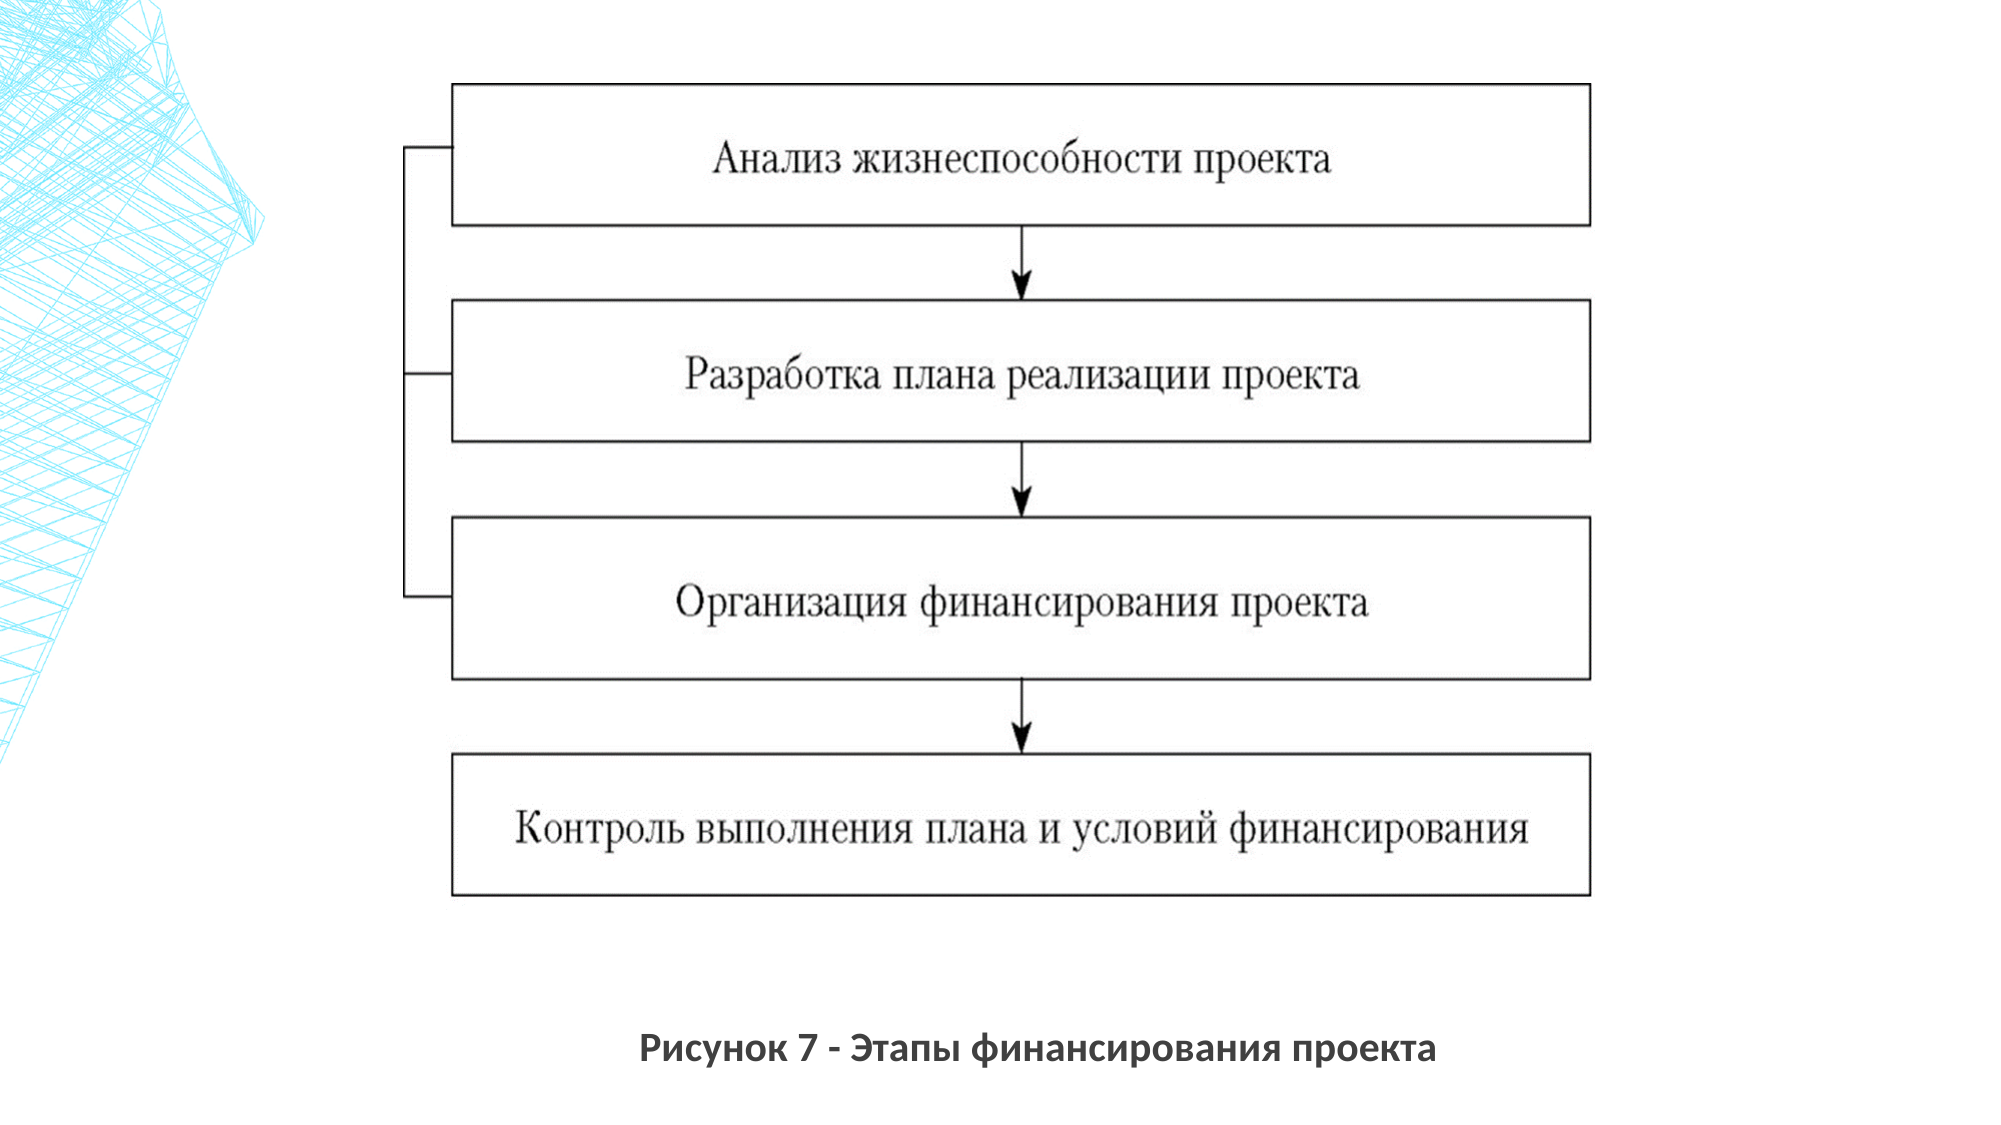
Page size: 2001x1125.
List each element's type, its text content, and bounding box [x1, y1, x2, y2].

picture [0, 0, 2001, 1125]
text_box Рисунок 7 - Этапы финансирования проекта [305, 1012, 1772, 1078]
